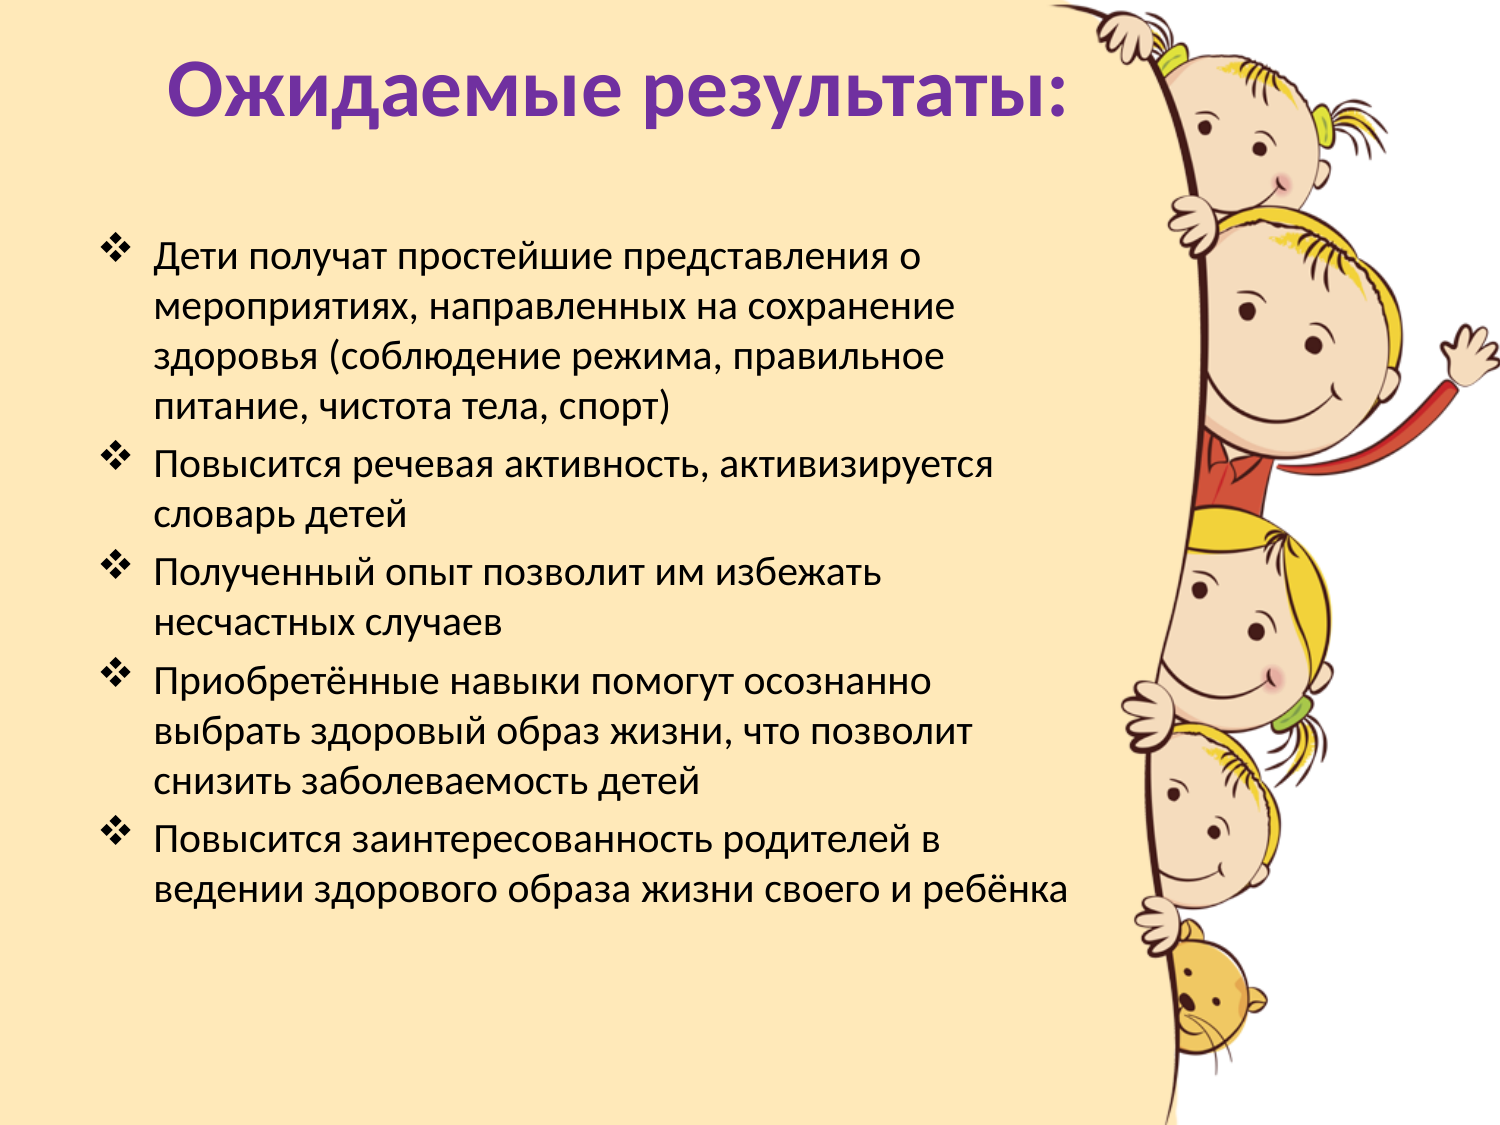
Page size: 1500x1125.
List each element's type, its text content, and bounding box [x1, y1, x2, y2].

title Ожидаемые результаты: [74, 42, 1164, 235]
list Дети получат простейшие представления о мероприятиях, направленных на сохранение здоровья (соблюдение режима, правильное питание, чистота тела, спорт) Повысится речевая активность, активизируется словарь детей Полученный опыт позволит им избежать несчастных случаев Приобретённые навыки помогут осознанно выбрать здоровый образ жизни, что позволит снизить заболеваемость детей Повысится заинтересованность родителей в ведении здорового образа жизни своего и ребёнка [81, 219, 1091, 1095]
picture [0, 0, 1500, 1125]
